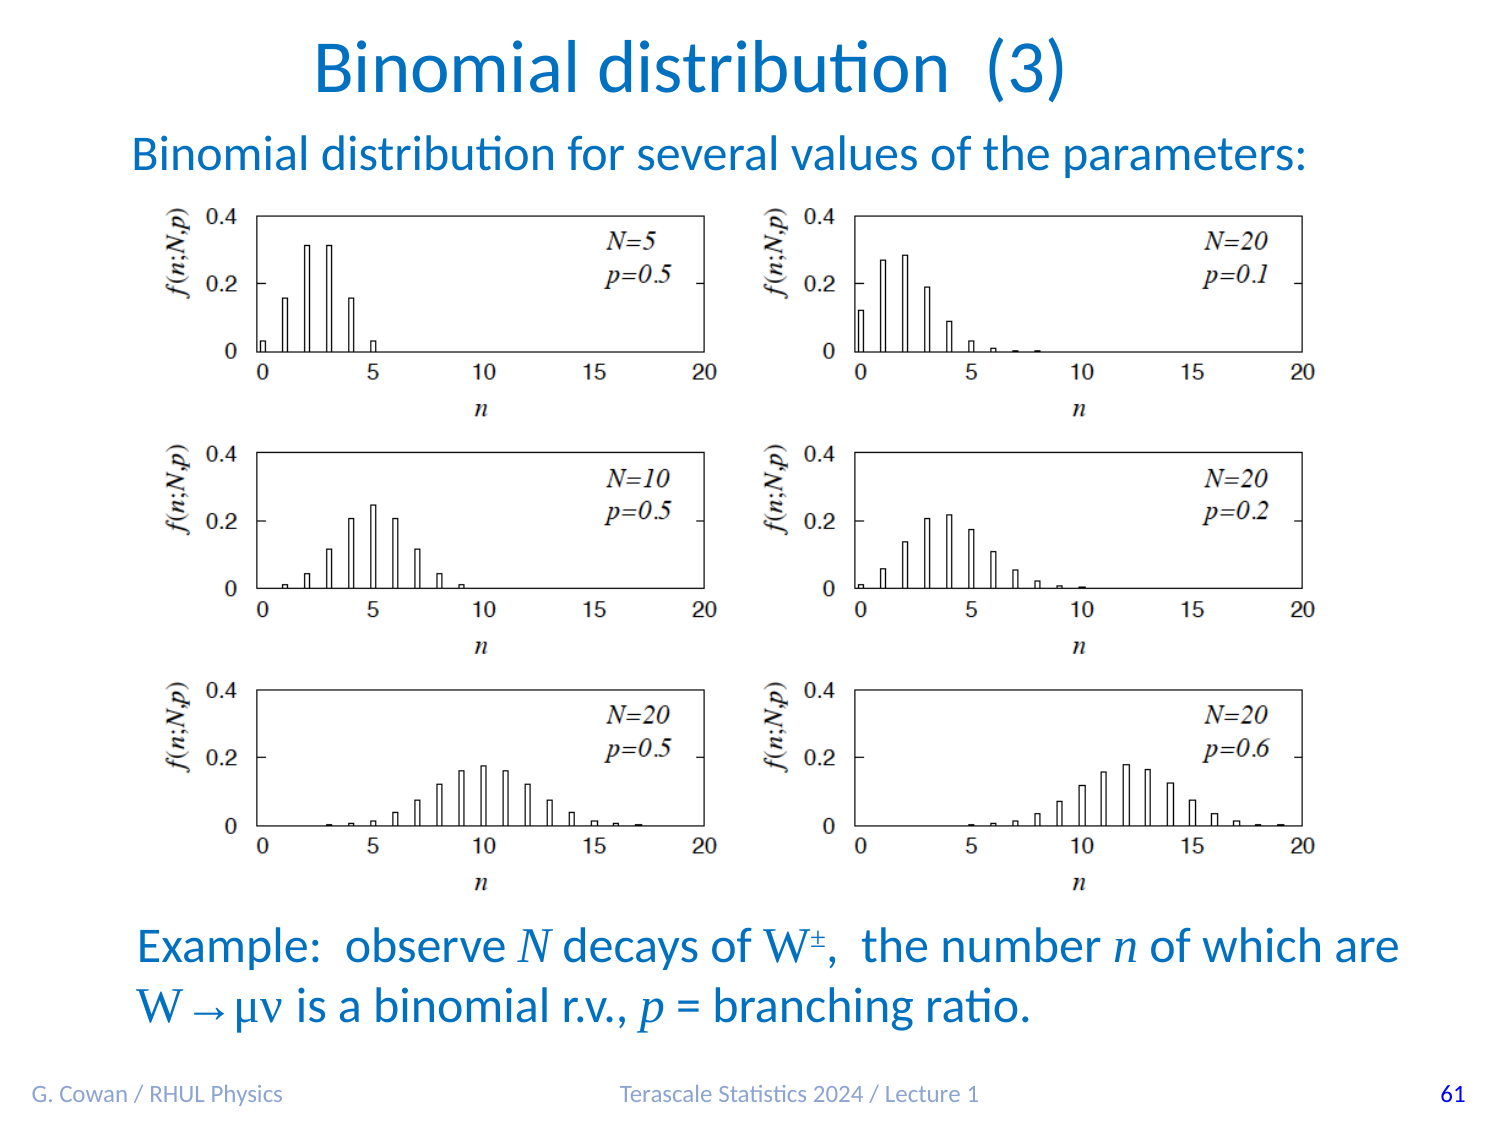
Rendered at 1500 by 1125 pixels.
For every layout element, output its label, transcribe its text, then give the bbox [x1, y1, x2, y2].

text_box Example: observe N decays of W±, the number n of which are W→μν is a binomial r.v., p = branching ratio. [122, 904, 1427, 1040]
picture [135, 196, 1347, 906]
footer Terascale Statistics 2024 / Lecture 1 [338, 1062, 1262, 1123]
text_box Binomial distribution (3) [271, 9, 1111, 111]
text_box Binomial distribution for several values of the parameters: [116, 113, 1324, 189]
slide_number 61 [1262, 1062, 1481, 1123]
slide_number G. Cowan / RHUL Physics [16, 1062, 338, 1123]
